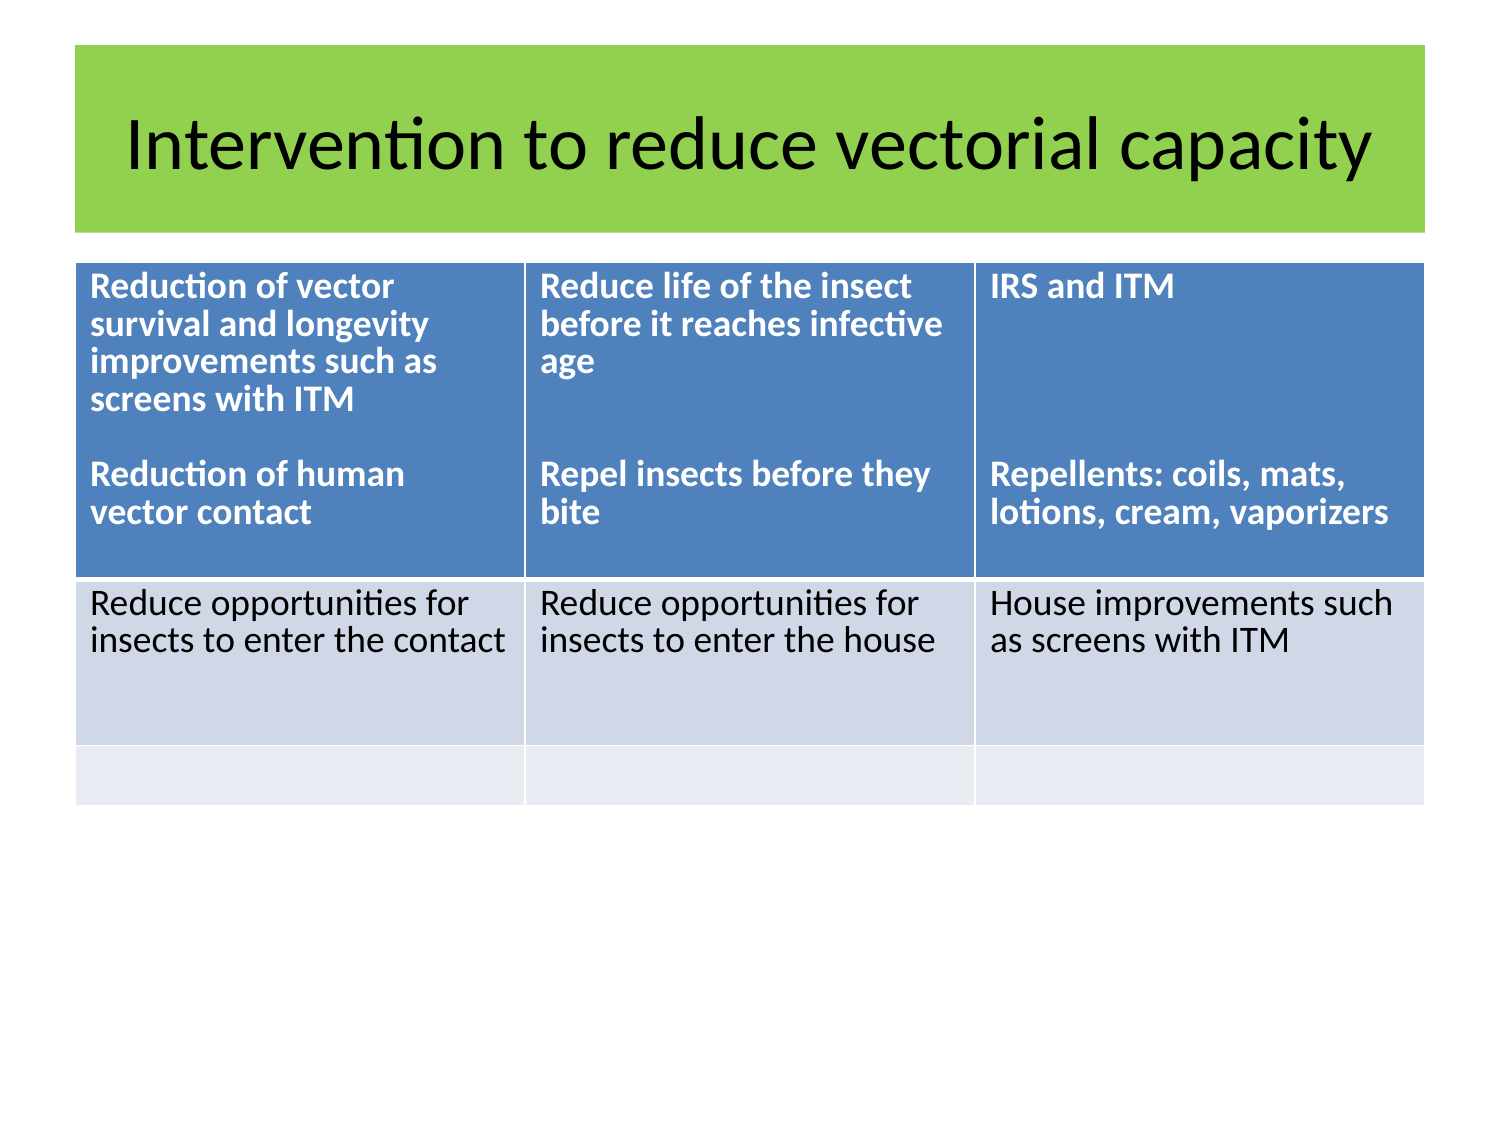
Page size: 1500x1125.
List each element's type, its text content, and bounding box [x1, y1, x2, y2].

title Intervention to reduce vectorial capacity [75, 45, 1425, 233]
table_header IRS and ITM Repellents: coils, mats, lotions, cream, vaporizers [976, 263, 1424, 577]
table_cell [76, 746, 524, 805]
table_cell [976, 746, 1424, 805]
table_header Reduce life of the insect before it reaches infective age Repel insects before they bite [526, 263, 974, 577]
table_cell [526, 746, 974, 805]
table_cell Reduce opportunities for insects to enter the contact [76, 582, 524, 745]
table_cell Reduce opportunities for insects to enter the house [526, 582, 974, 745]
table_cell House improvements such as screens with ITM [976, 582, 1424, 745]
table_header Reduction of vector survival and longevity improvements such as screens with ITM Reduction of human vector contact [76, 263, 524, 577]
